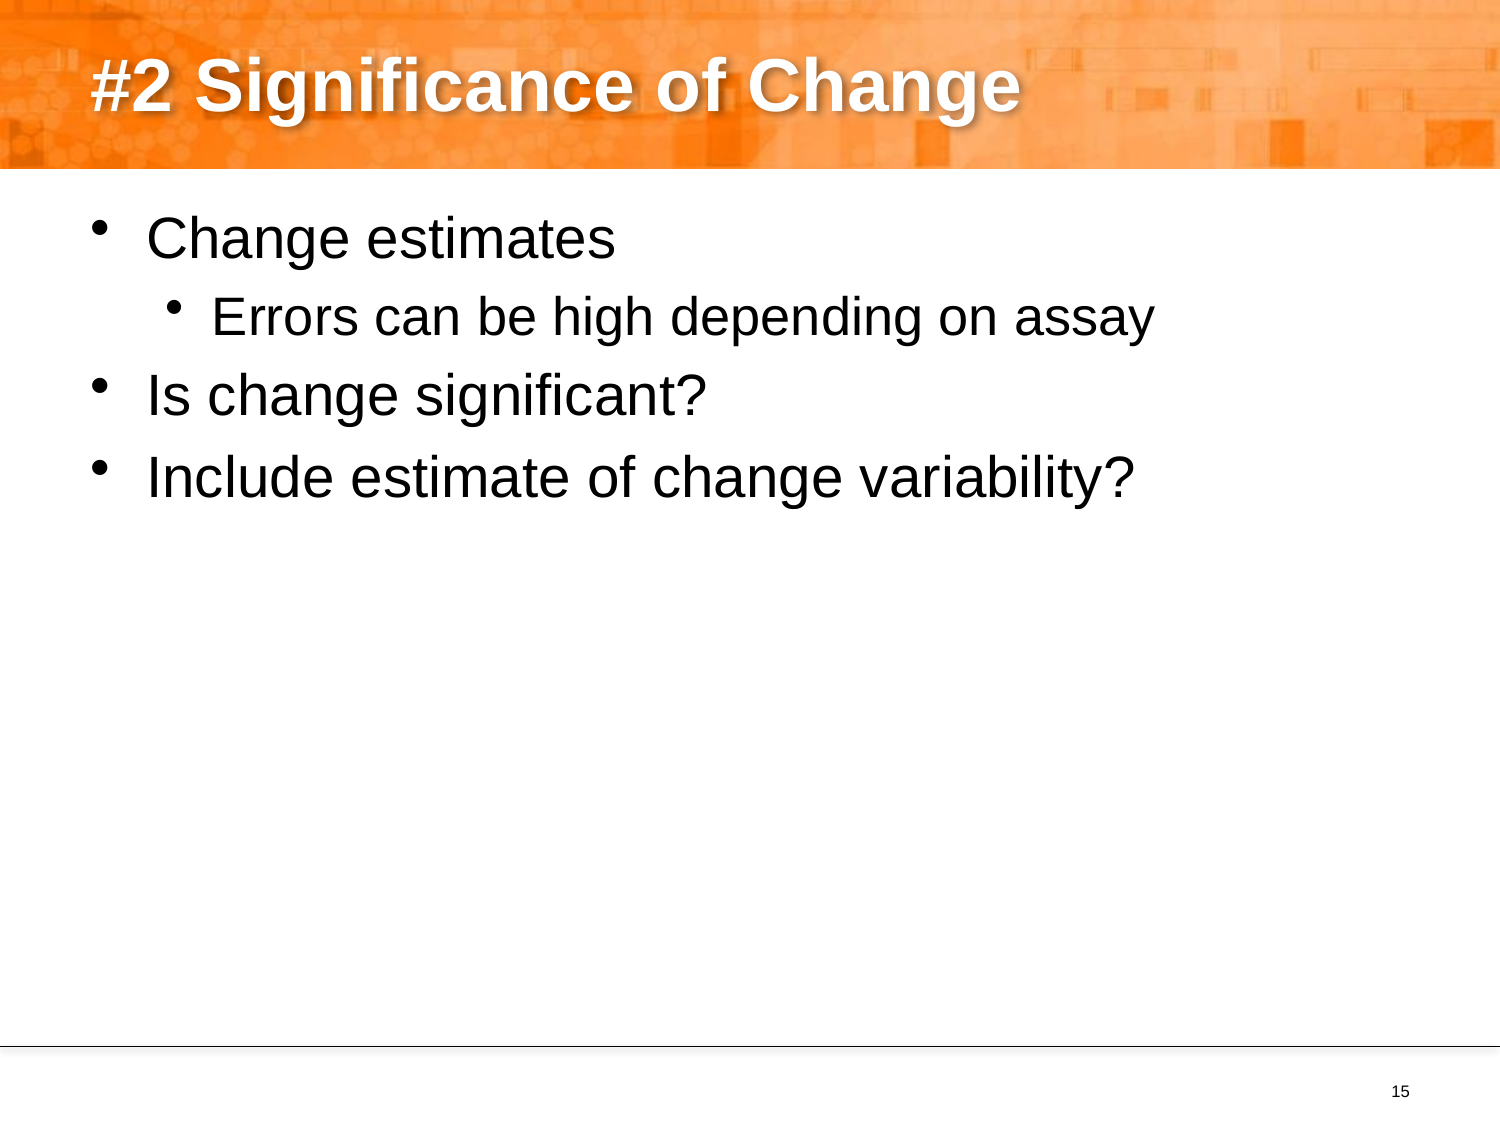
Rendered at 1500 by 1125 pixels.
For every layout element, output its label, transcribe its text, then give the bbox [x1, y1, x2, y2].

title #2 Significance of Change [75, 22, 1425, 140]
picture [0, 0, 1500, 169]
slide_number 15 [1074, 1072, 1426, 1114]
list Change estimates Errors can be high depending on assay Is change significant? Include estimate of change variability? [75, 192, 1425, 996]
